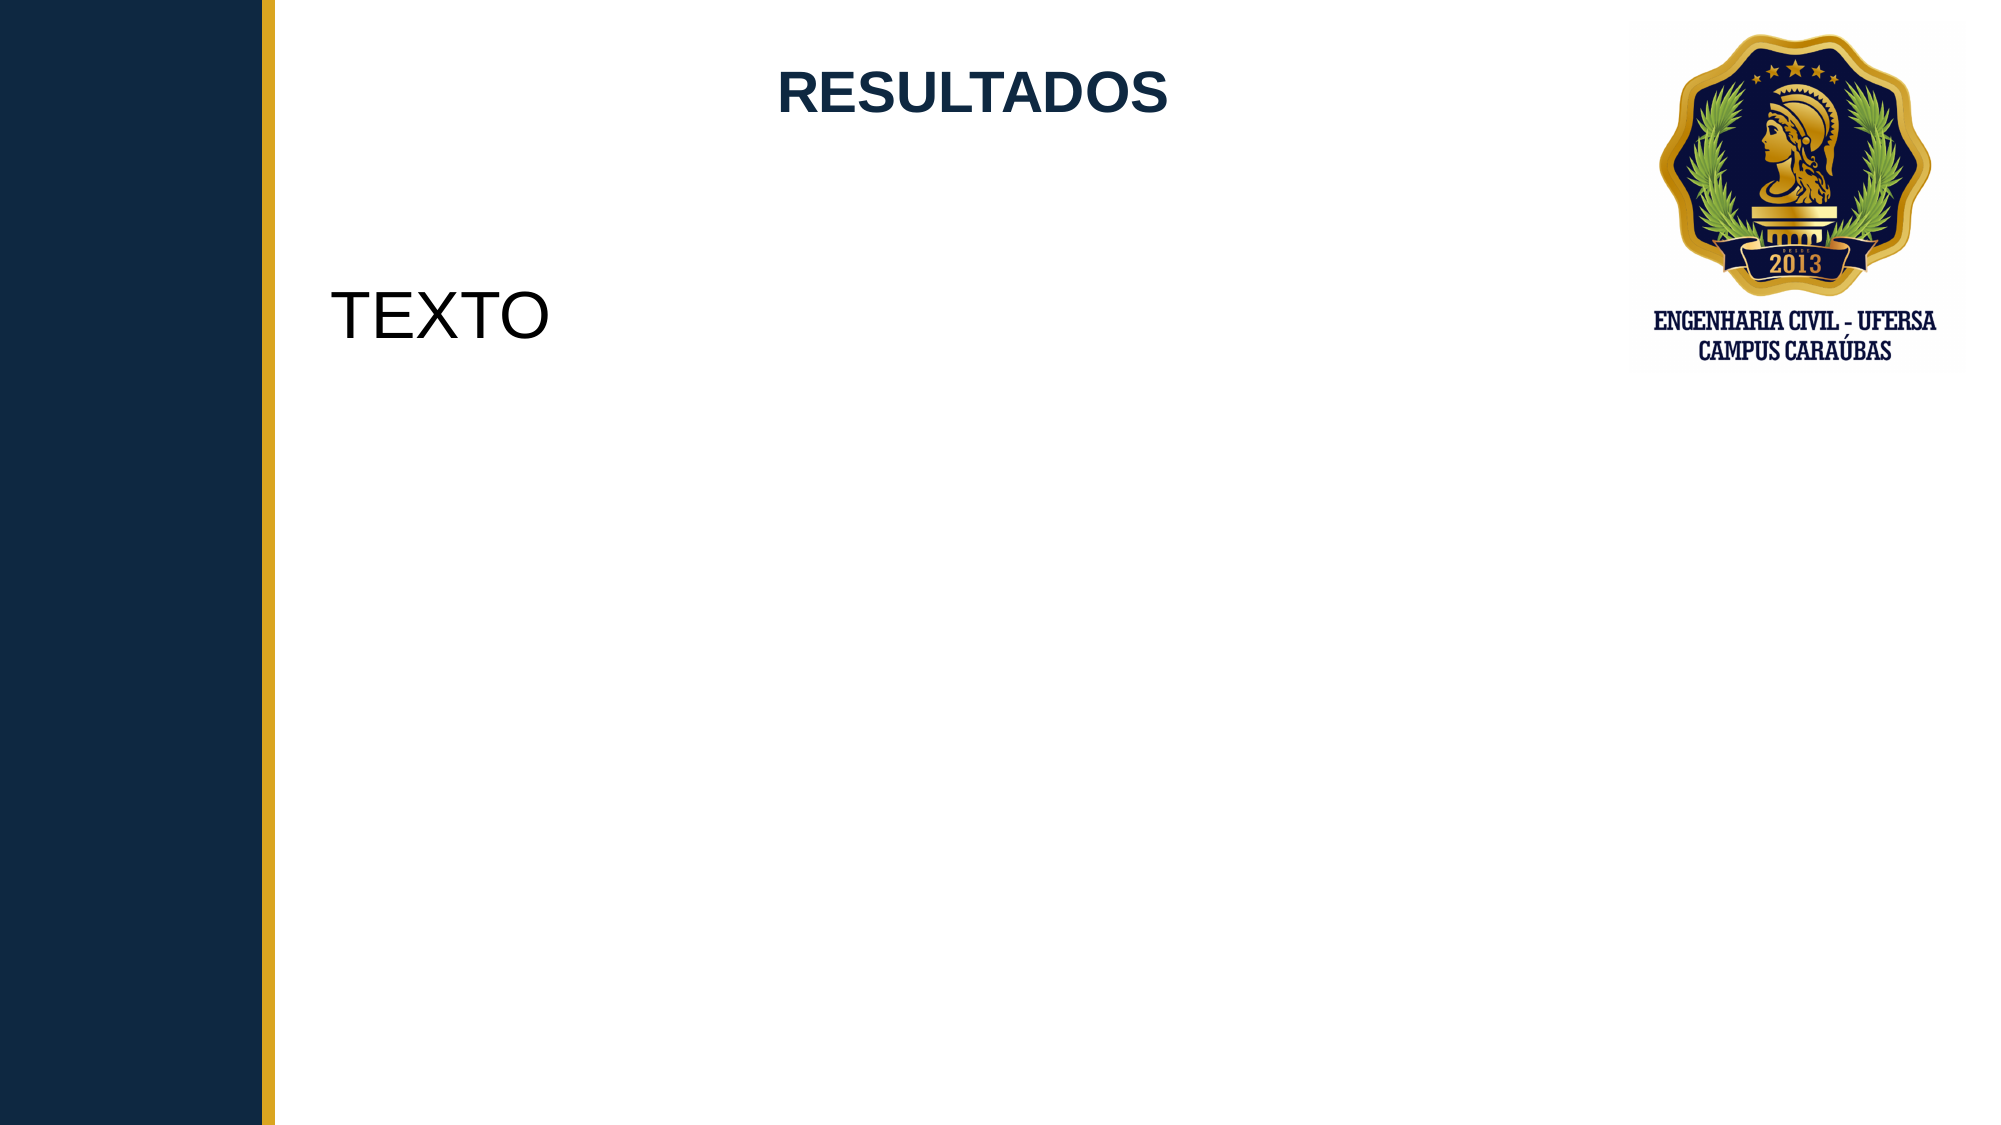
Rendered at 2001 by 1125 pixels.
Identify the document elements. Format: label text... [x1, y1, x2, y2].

subtitle TEXTO [315, 273, 1559, 363]
picture [1628, 21, 1967, 373]
text_box [0, 0, 262, 1125]
text_box RESULTADOS [387, 46, 1559, 132]
